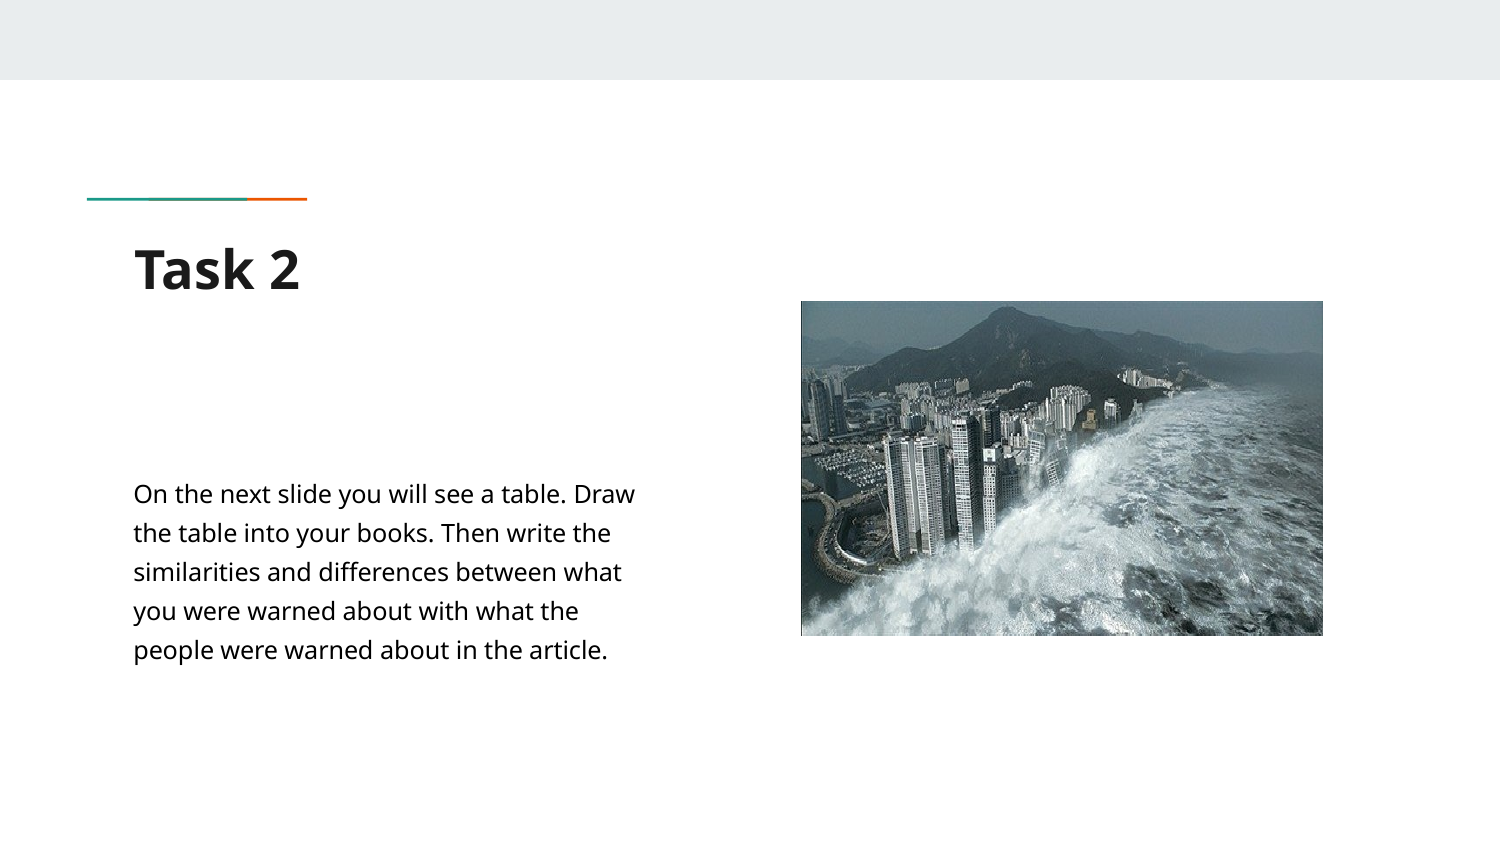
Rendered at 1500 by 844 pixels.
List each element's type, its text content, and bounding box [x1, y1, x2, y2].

picture [801, 301, 1323, 636]
list On the next slide you will see a table. Draw the table into your books. Then write the similarities and differences between what you were warned about with what the people were warned about in the article. [118, 456, 660, 719]
title Task 2 [119, 216, 662, 443]
